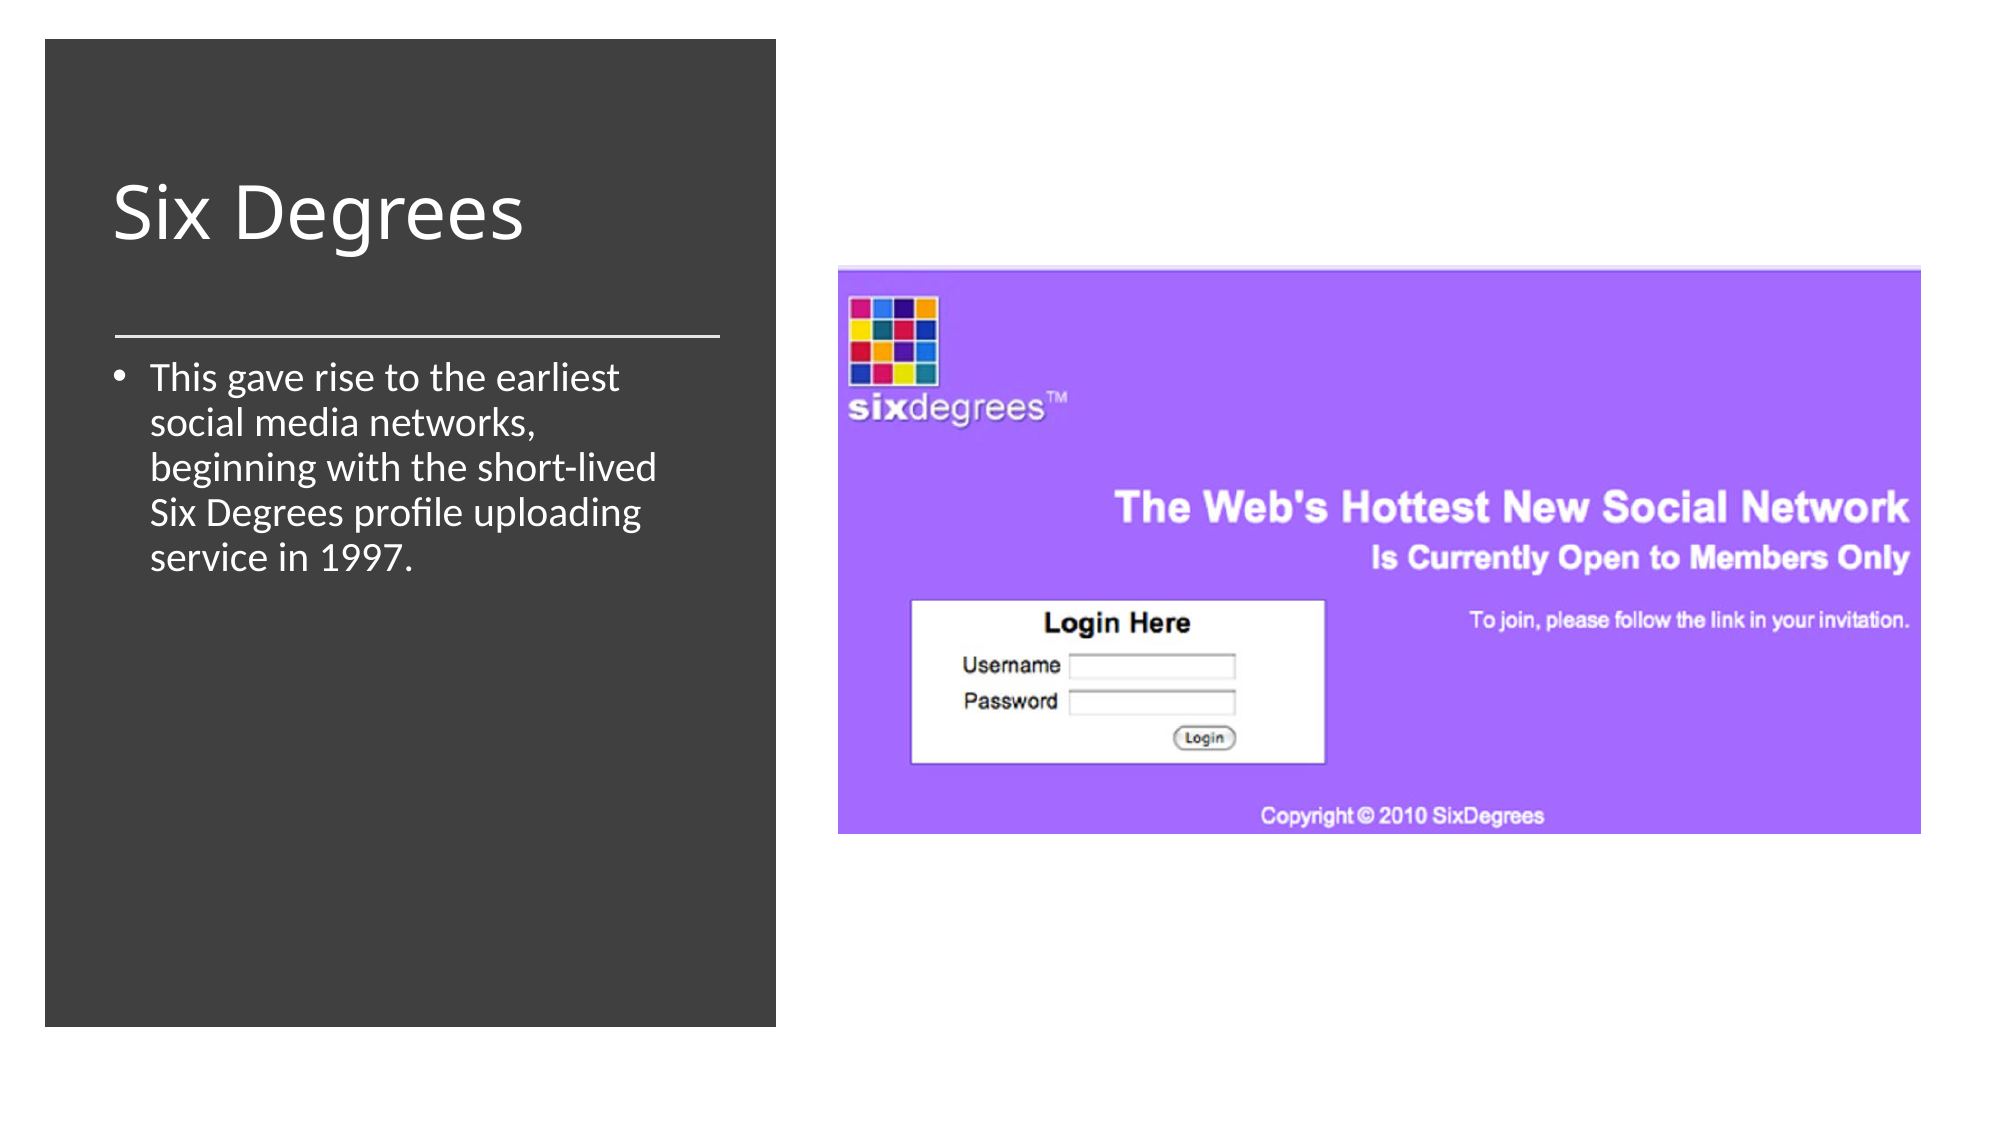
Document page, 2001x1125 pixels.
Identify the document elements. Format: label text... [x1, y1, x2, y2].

picture [838, 265, 1921, 834]
text_box [54, 49, 767, 1018]
title Six Degrees [97, 105, 725, 326]
list This gave rise to the earliest social media networks, beginning with the short-lived Six Degrees profile uploading service in 1997. [97, 348, 725, 967]
